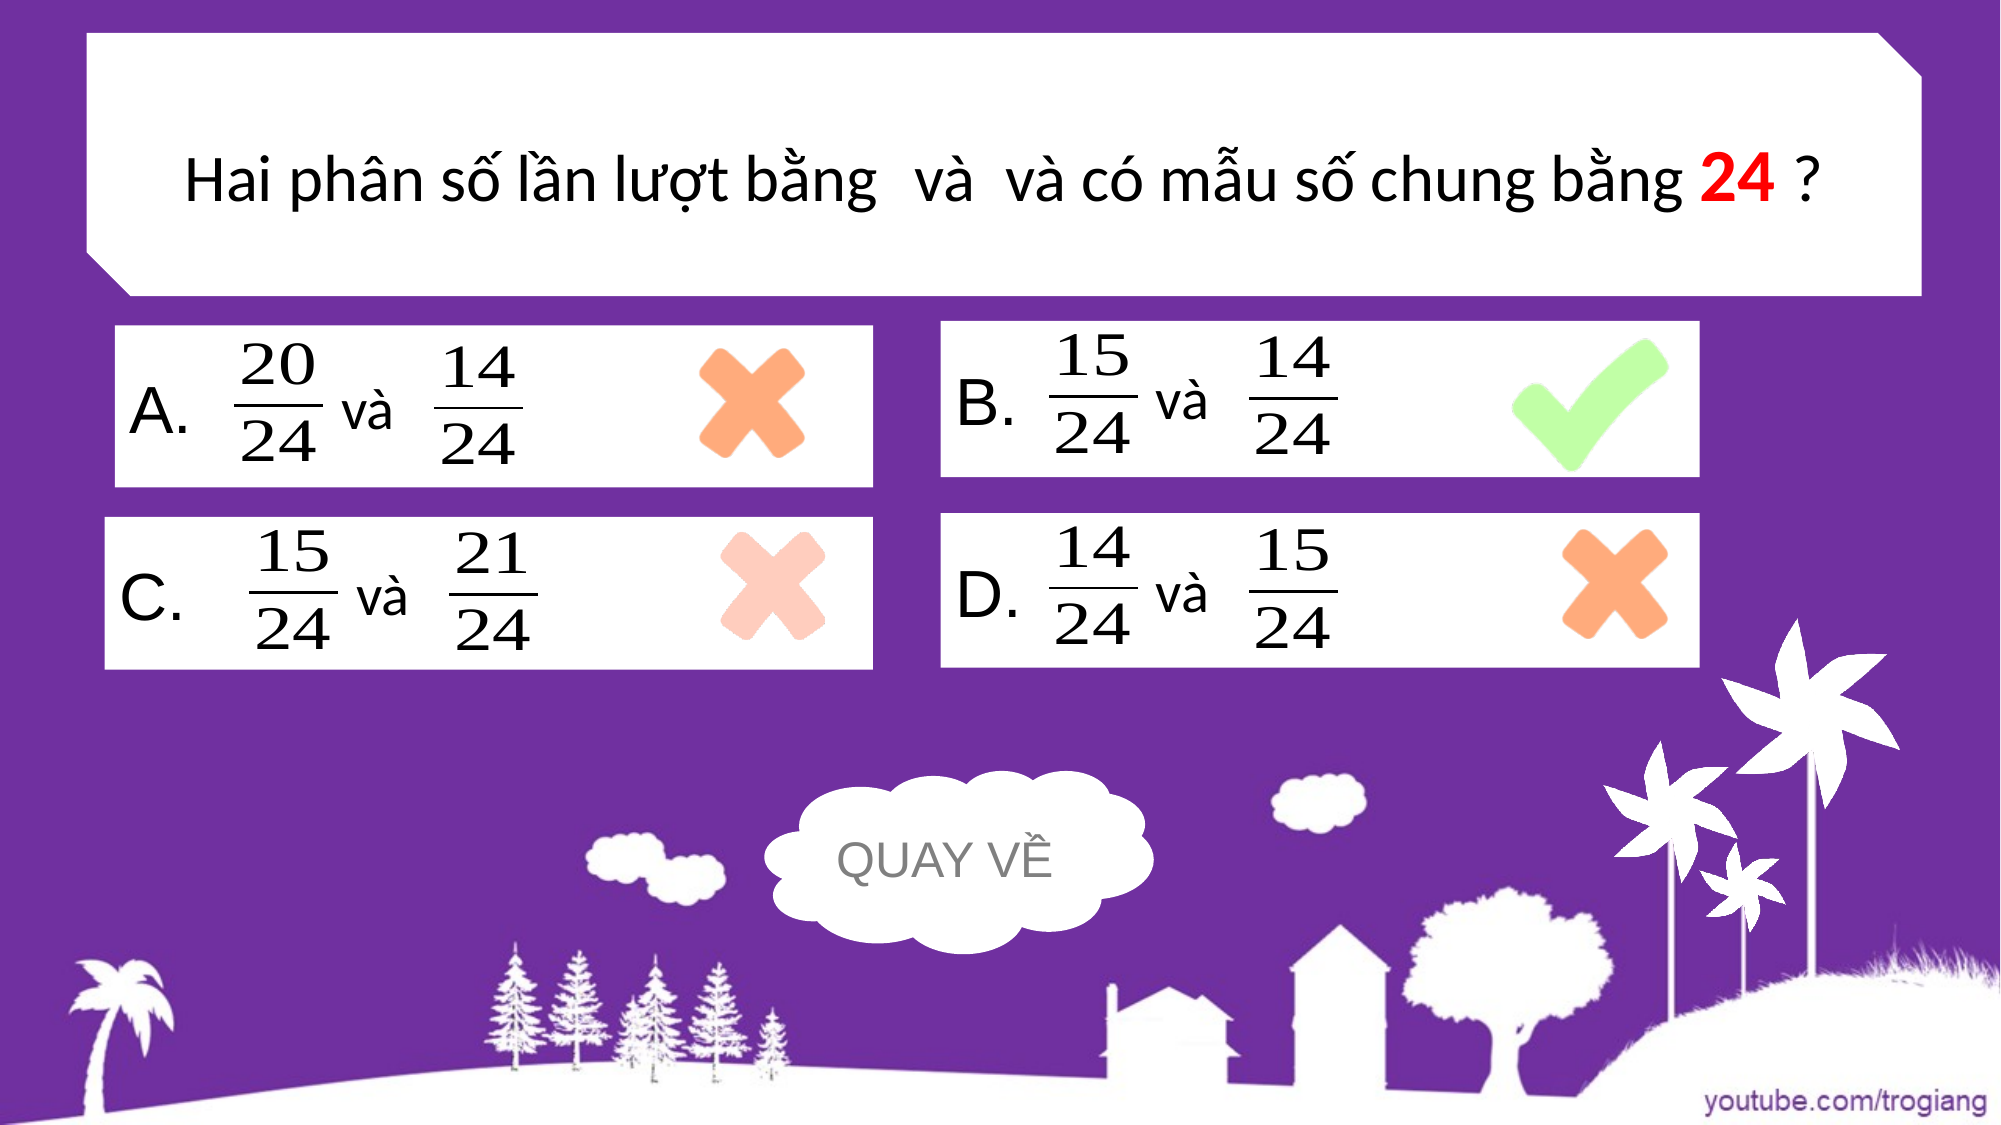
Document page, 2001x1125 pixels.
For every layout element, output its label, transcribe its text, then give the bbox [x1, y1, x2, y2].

text_box B. [940, 320, 1701, 478]
text_box A. [114, 324, 874, 488]
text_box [244, 516, 542, 666]
text_box C. [104, 516, 874, 671]
text_box QUAY VỀ [764, 770, 1154, 955]
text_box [1044, 320, 1341, 470]
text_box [1044, 513, 1341, 664]
text_box D. [940, 512, 1701, 669]
picture [0, 0, 2001, 1125]
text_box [229, 330, 527, 480]
